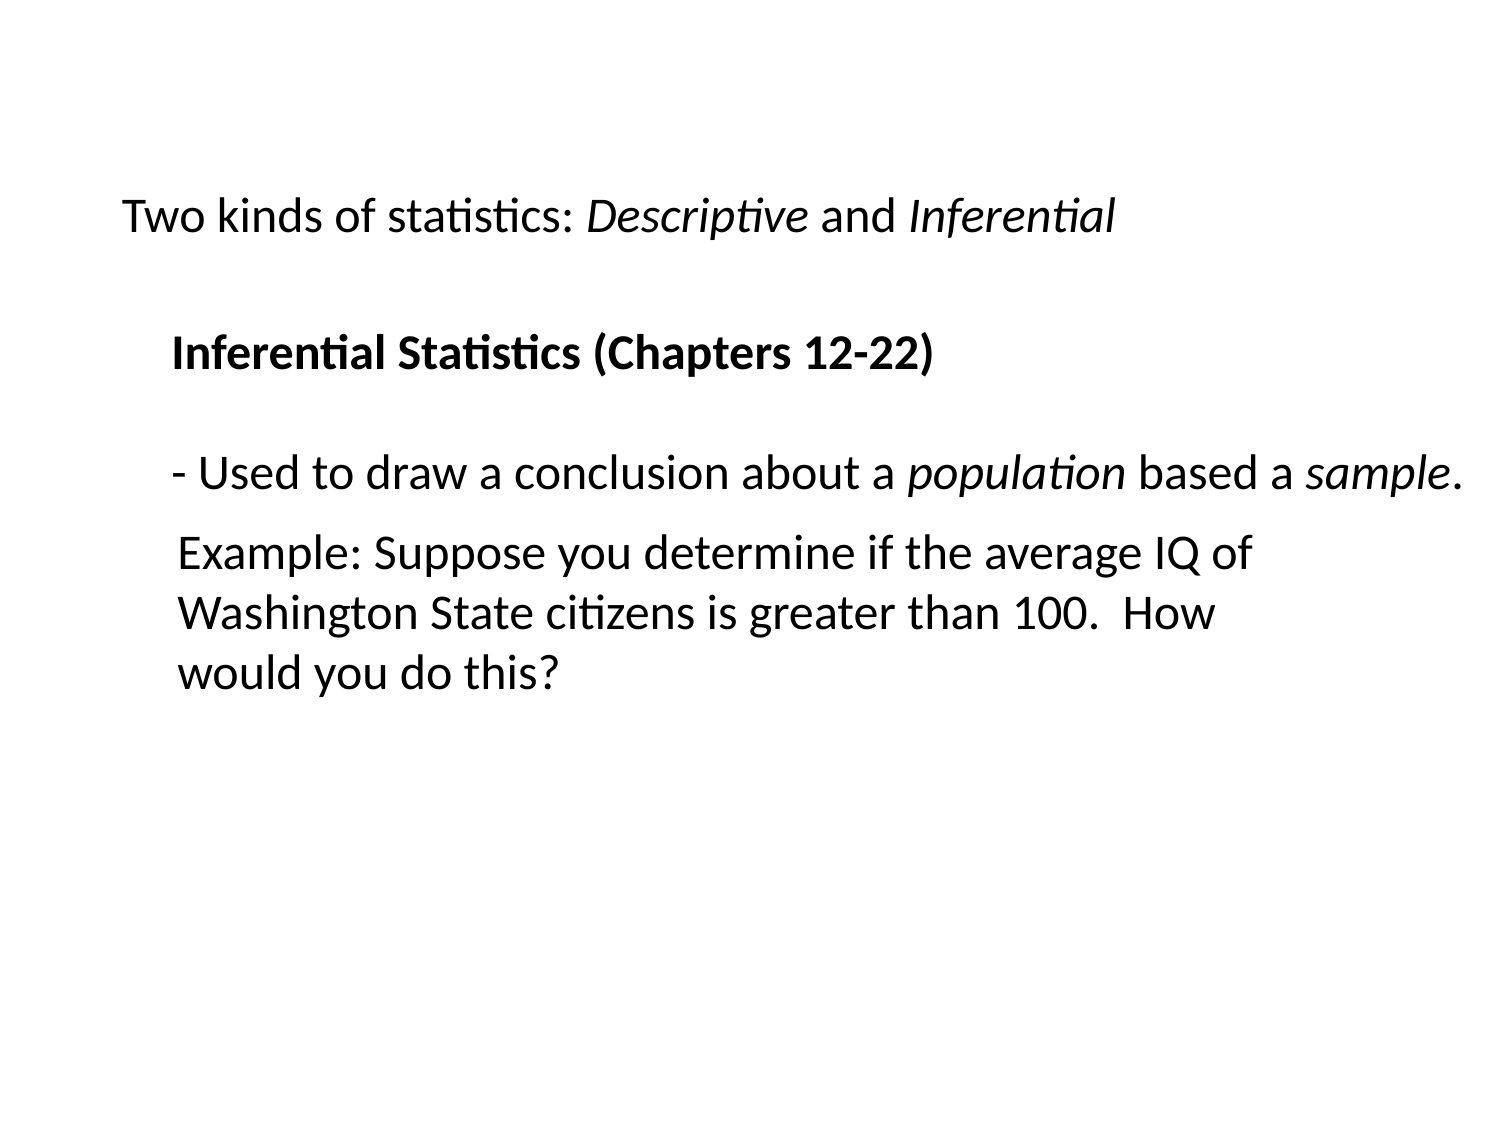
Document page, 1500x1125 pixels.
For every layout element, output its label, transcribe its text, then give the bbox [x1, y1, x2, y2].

text_box Example: Suppose you determine if the average IQ of Washington State citizens is greater than 100. How would you do this? [162, 512, 1288, 708]
text_box Inferential Statistics (Chapters 12-22) - Used to draw a conclusion about a population based a sample. [156, 312, 1479, 508]
text_box Two kinds of statistics: Descriptive and Inferential [107, 174, 1132, 250]
